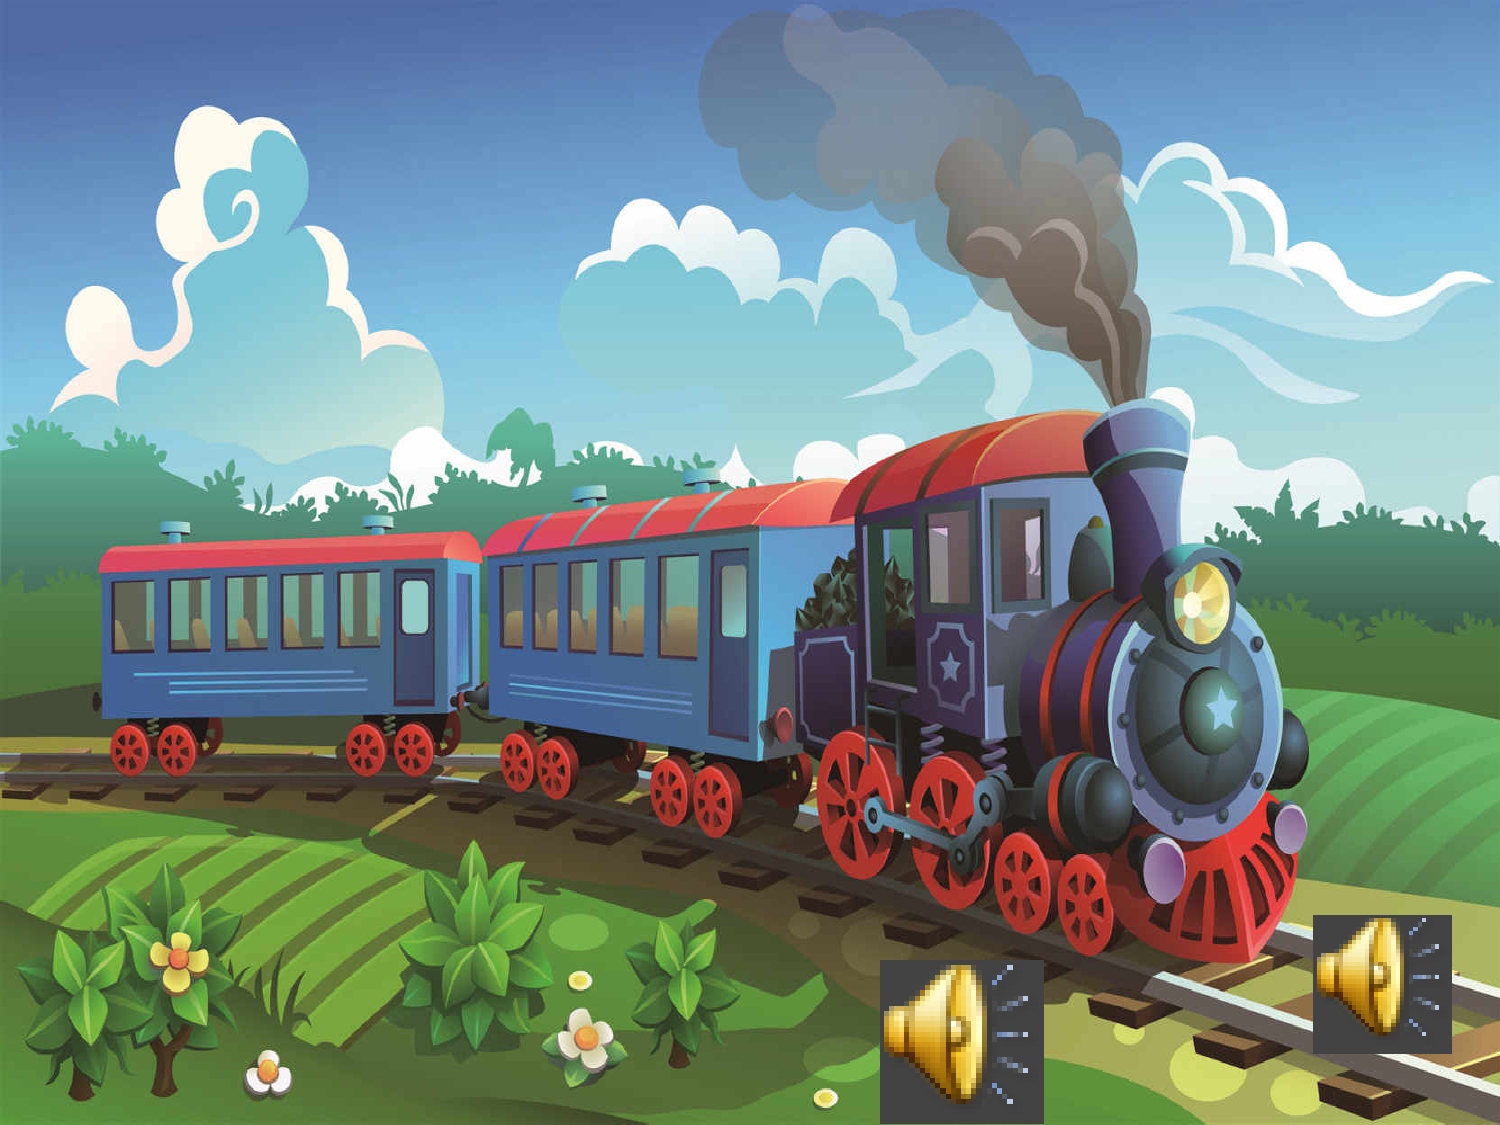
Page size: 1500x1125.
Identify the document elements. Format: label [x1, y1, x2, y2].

picture [0, 0, 1500, 1125]
list [1312, 913, 1454, 1055]
